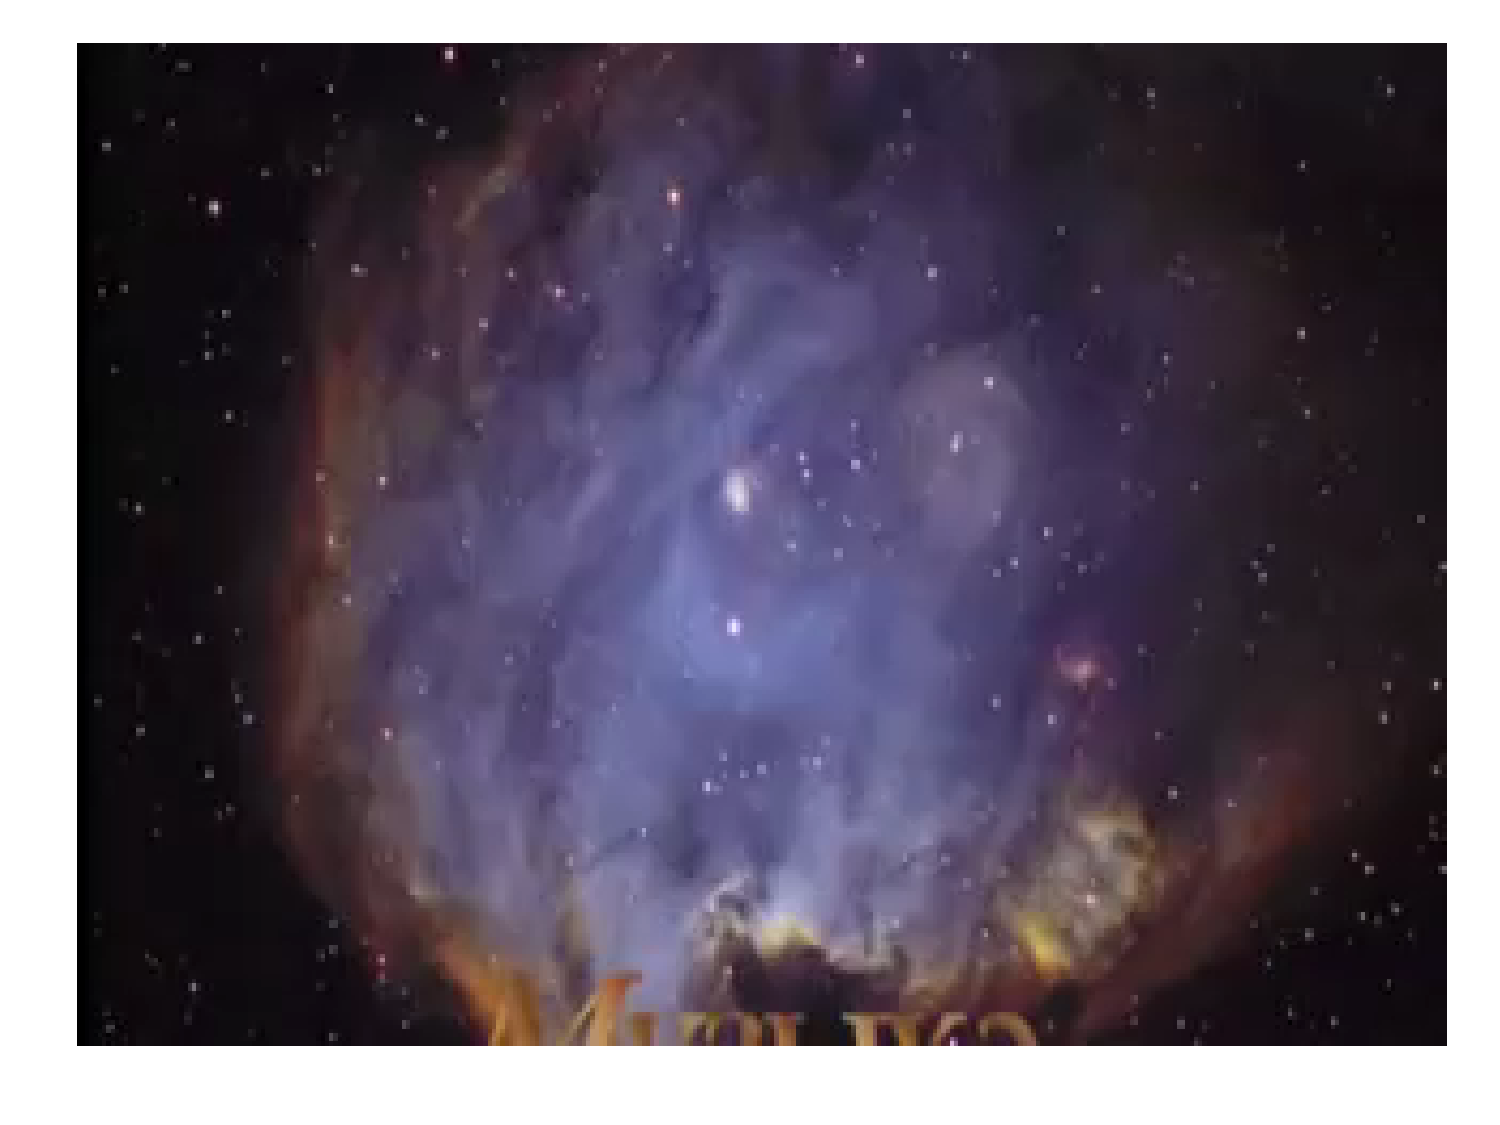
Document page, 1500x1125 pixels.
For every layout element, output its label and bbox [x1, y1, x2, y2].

list [76, 42, 1448, 1047]
